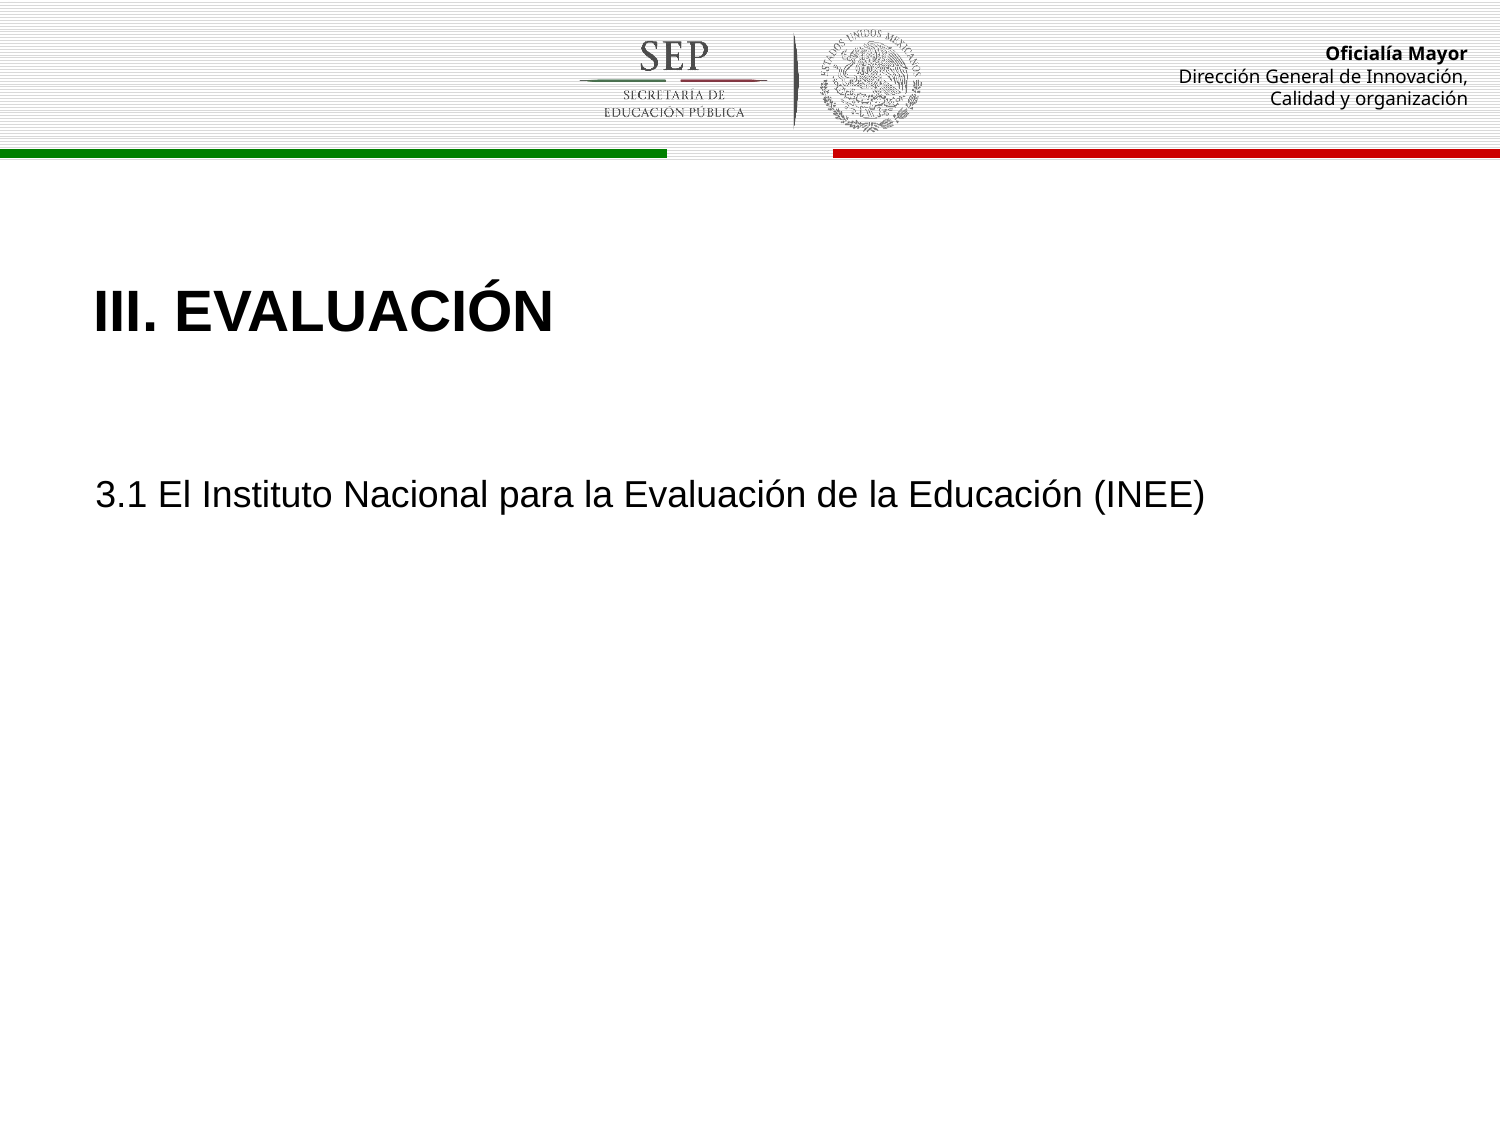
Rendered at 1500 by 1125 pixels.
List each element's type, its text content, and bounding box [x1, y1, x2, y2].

picture [554, 23, 946, 138]
text_box 3.1 El Instituto Nacional para la Evaluación de la Educación (INEE) [80, 456, 1306, 523]
text_box III. EVALUACIÓN [78, 255, 570, 351]
